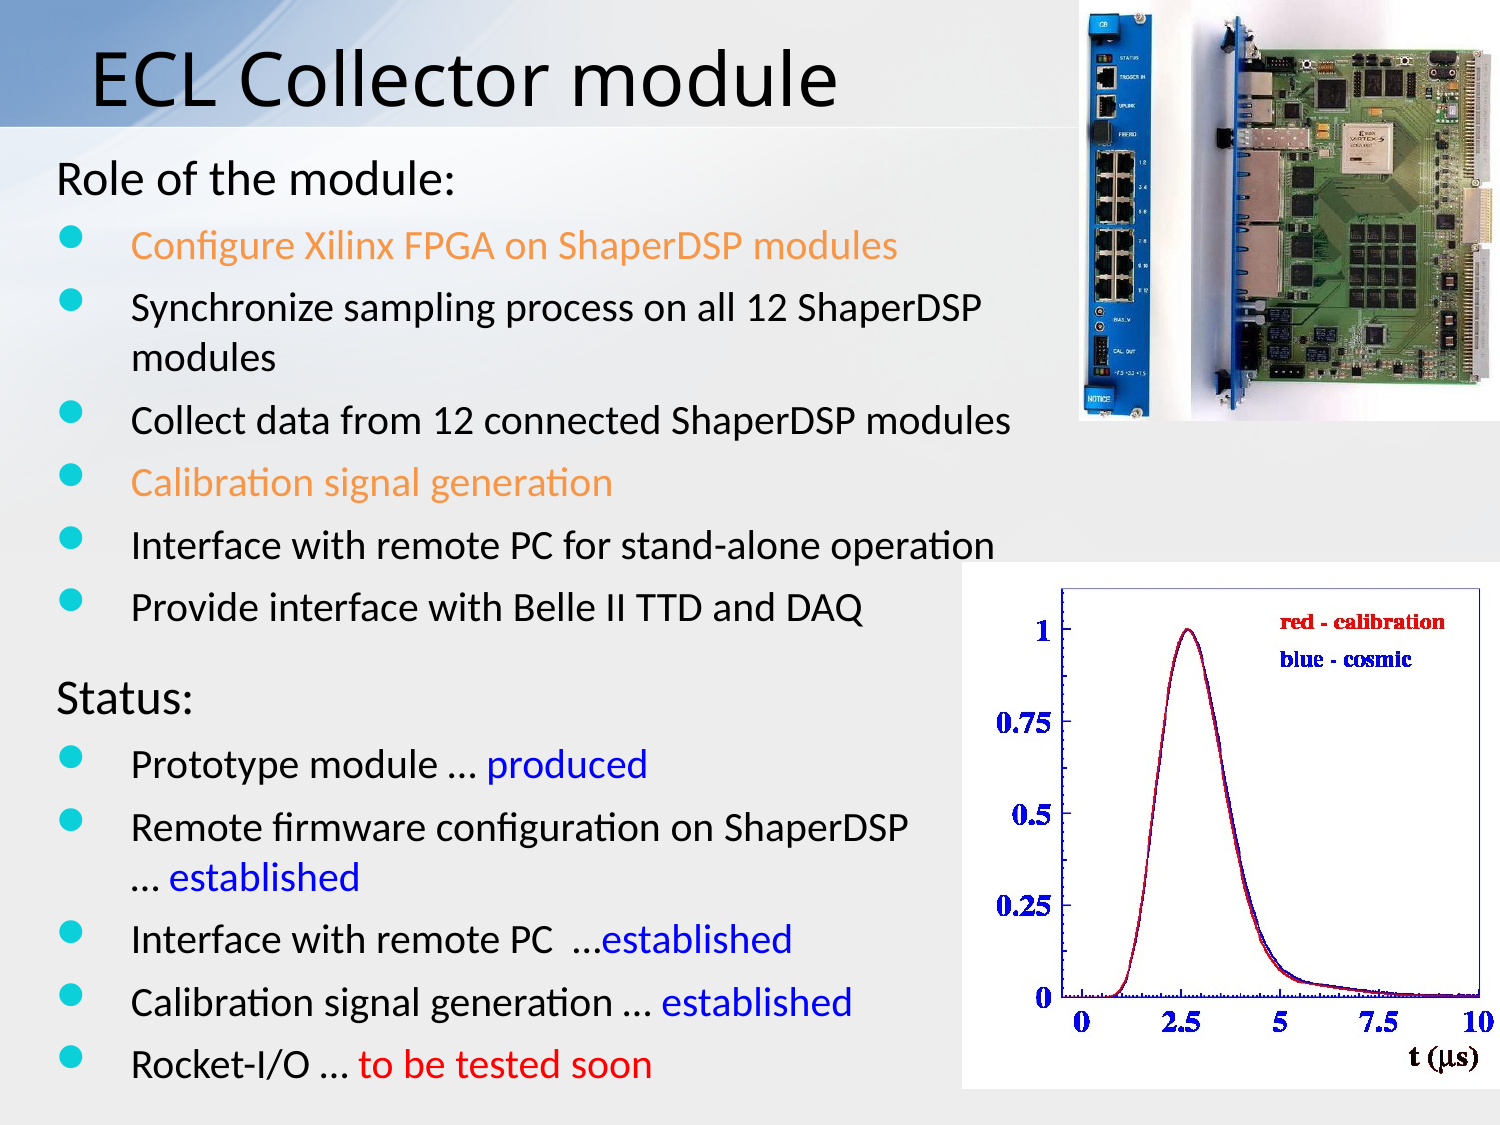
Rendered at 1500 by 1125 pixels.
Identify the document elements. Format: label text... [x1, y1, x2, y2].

title ECL Collector module [75, 0, 1076, 129]
picture [0, 0, 1500, 1090]
text_box Role of the module: Configure Xilinx FPGA on ShaperDSP modules Synchronize sampling process on all 12 ShaperDSP modules Collect data from 12 connected ShaperDSP modules Calibration signal generation Interface with remote PC for stand-alone operation Provide interface with Belle II TTD and DAQ [41, 137, 1093, 539]
text_box Status: Prototype module … produced Remote firmware configuration on ShaperDSP … established Interface with remote PC …established Calibration signal generation … established Rocket-I/O … to be tested soon [41, 656, 951, 1059]
